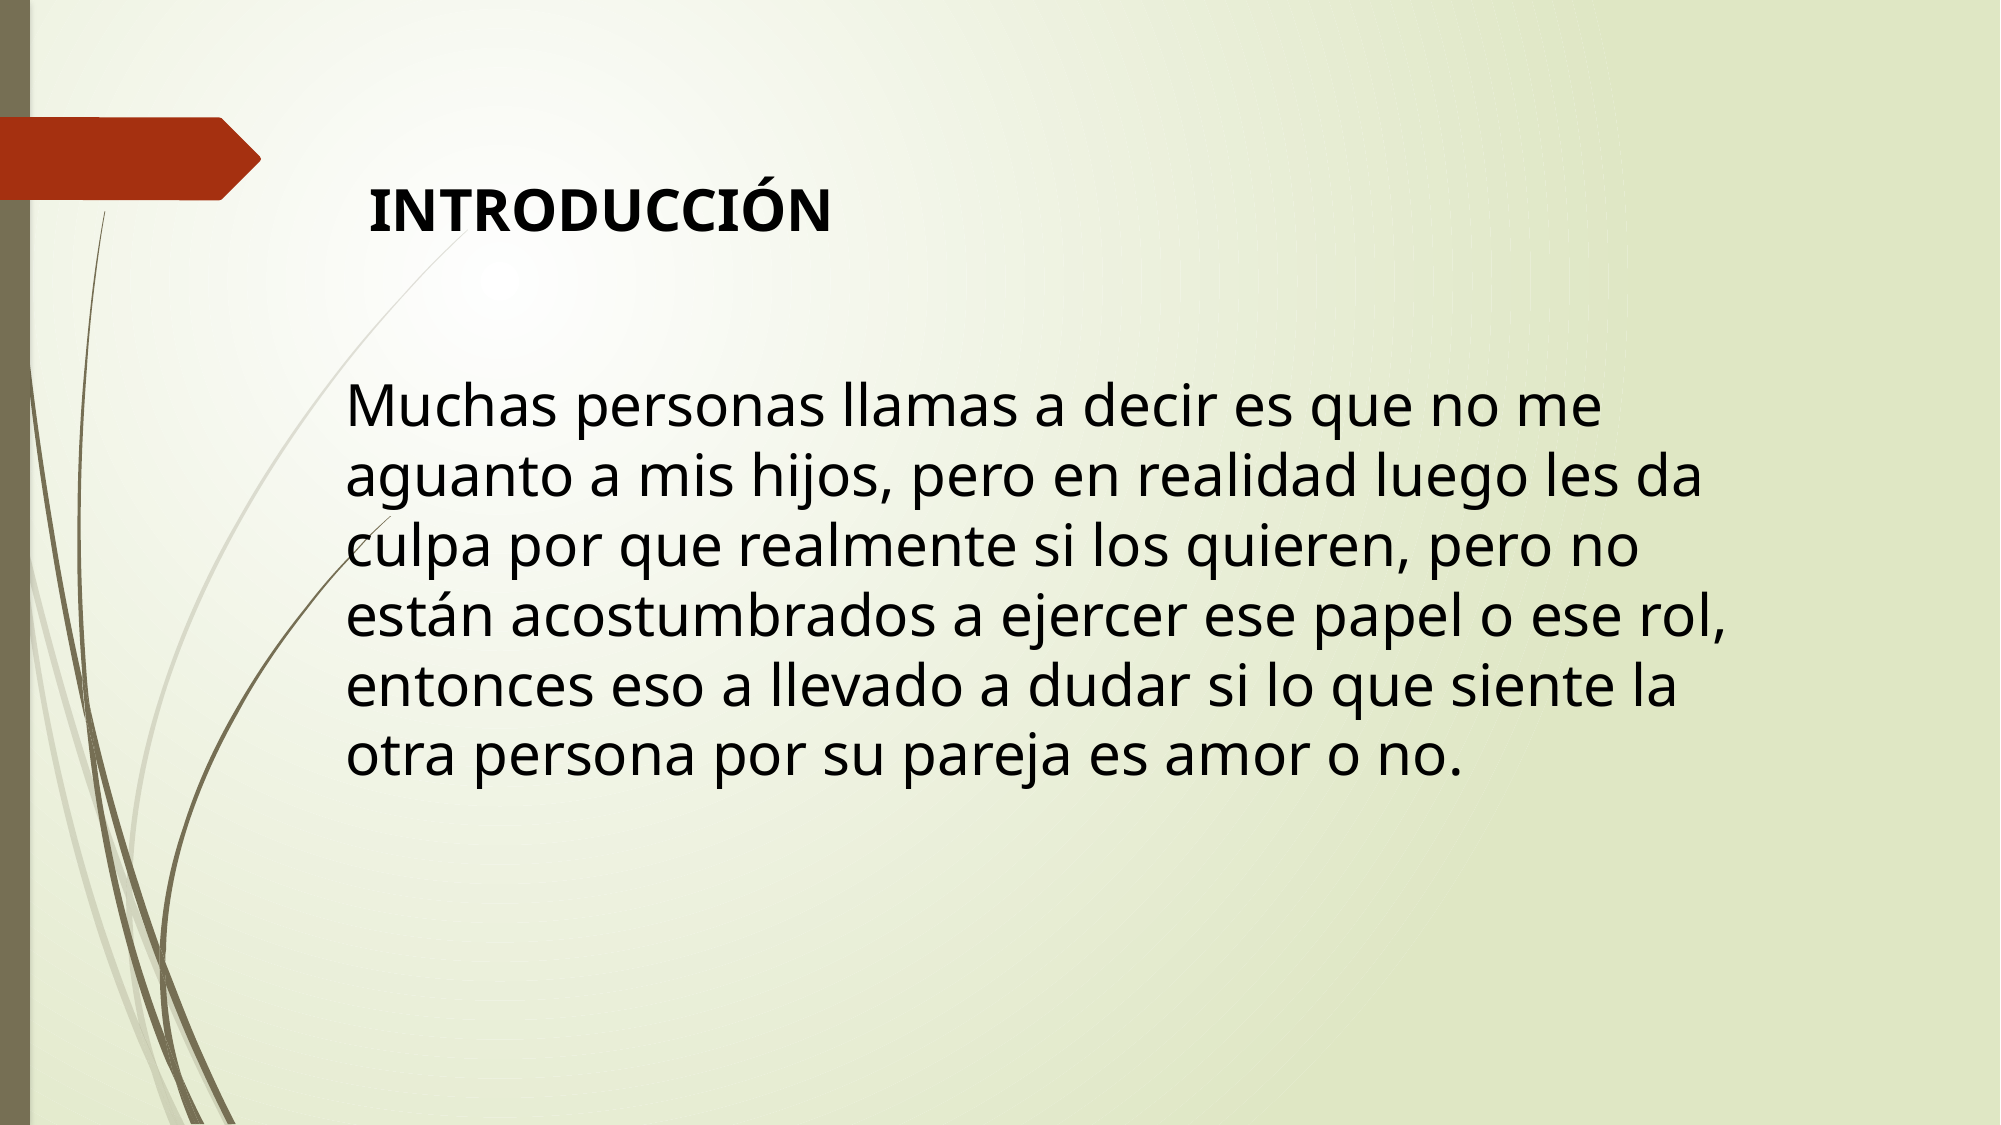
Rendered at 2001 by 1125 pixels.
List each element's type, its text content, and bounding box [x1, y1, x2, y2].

text_box Muchas personas llamas a decir es que no me aguanto a mis hijos, pero en realidad luego les da culpa por que realmente si los quieren, pero no están acostumbrados a ejercer ese papel o ese rol, entonces eso a llevado a dudar si lo que siente la otra persona por su pareja es amor o no. [330, 360, 1816, 865]
text_box INTRODUCCIÓN [354, 165, 1831, 250]
